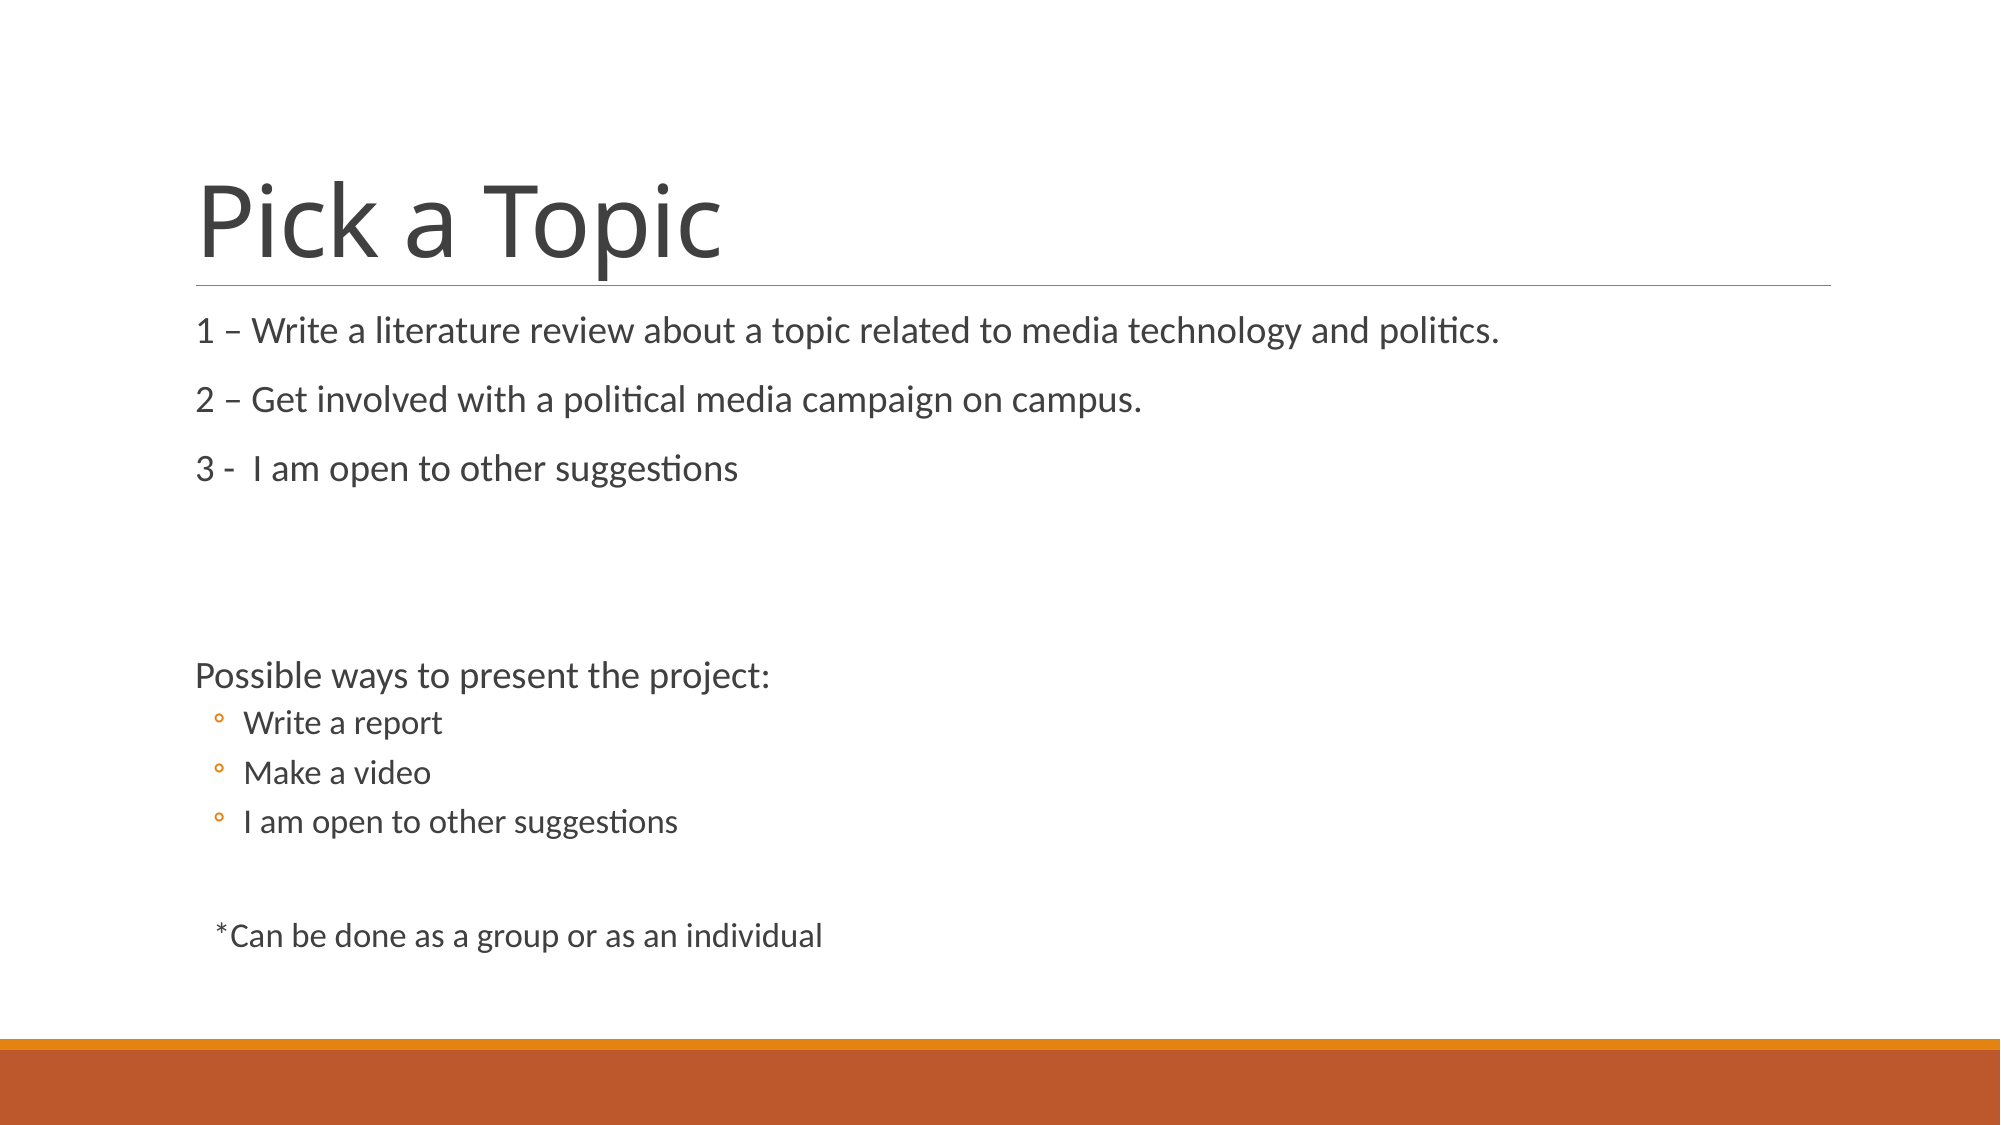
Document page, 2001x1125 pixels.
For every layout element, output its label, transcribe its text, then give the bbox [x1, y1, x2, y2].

title Pick a Topic [180, 47, 1830, 285]
list 1 – Write a literature review about a topic related to media technology and politics. 2 – Get involved with a political media campaign on campus. 3 - I am open to other suggestions Possible ways to present the project: Write a report Make a video I am open to other suggestions *Can be done as a group or as an individual [180, 302, 1830, 963]
